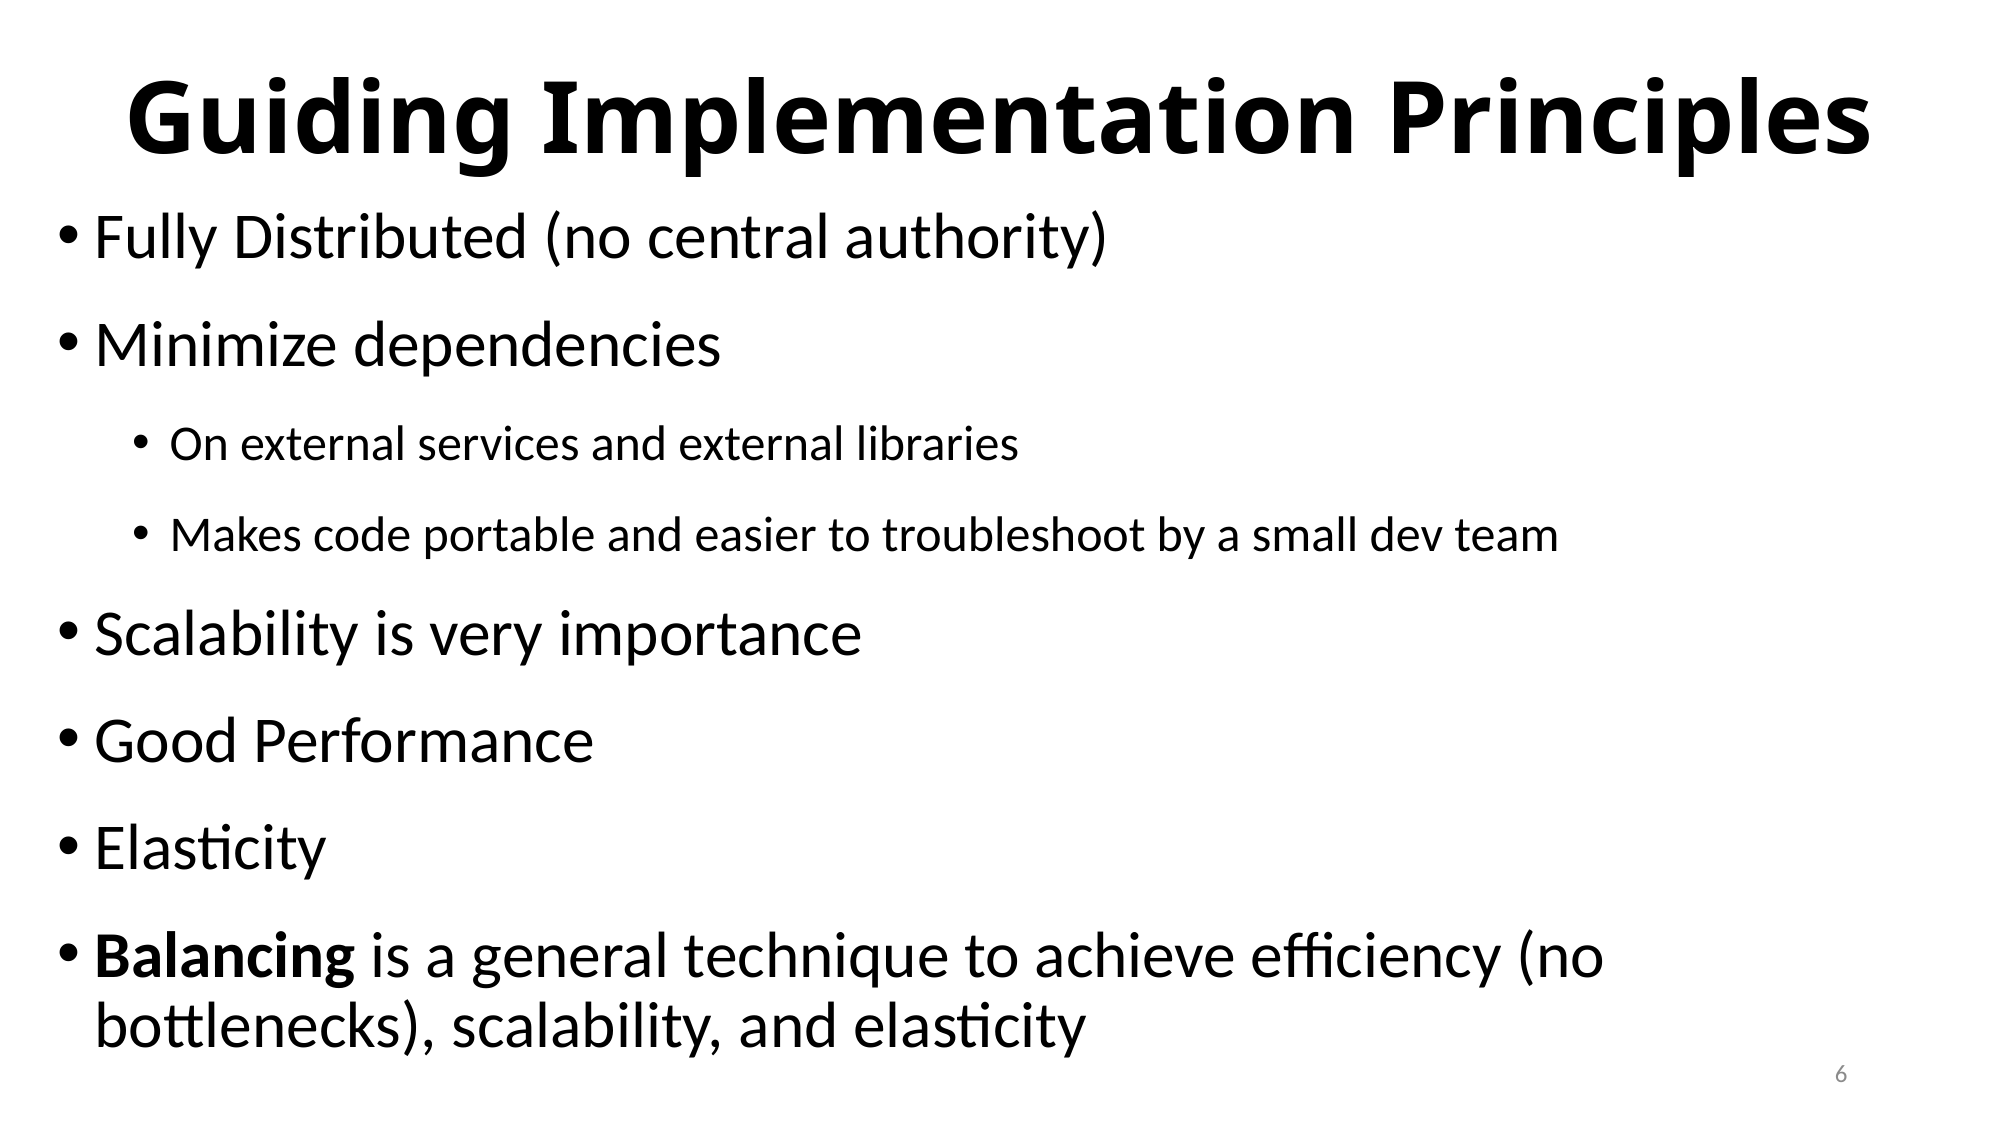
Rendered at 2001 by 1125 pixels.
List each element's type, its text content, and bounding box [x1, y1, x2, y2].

title Guiding Implementation Principles [44, 47, 1957, 196]
list Fully Distributed (no central authority) Minimize dependencies On external services and external libraries Makes code portable and easier to troubleshoot by a small dev team Scalability is very importance Good Performance Elasticity Balancing is a general technique to achieve efficiency (no bottlenecks), scalability, and elasticity [42, 195, 1921, 1084]
slide_number 6 [1412, 1042, 1863, 1103]
